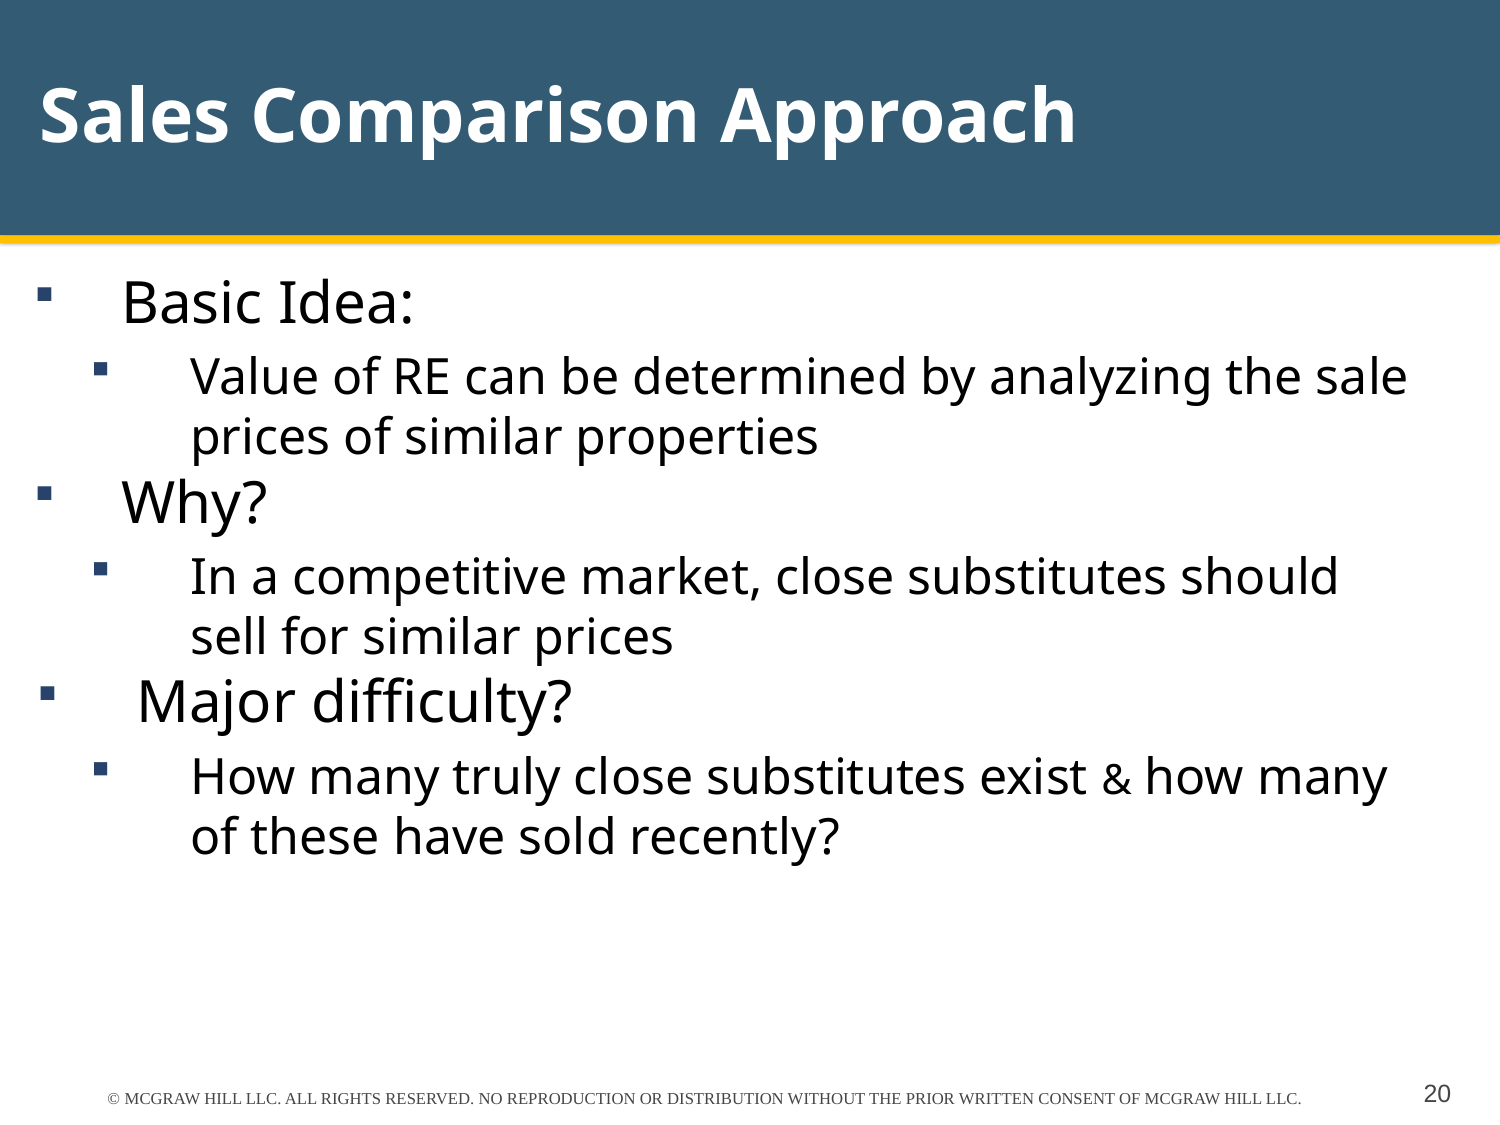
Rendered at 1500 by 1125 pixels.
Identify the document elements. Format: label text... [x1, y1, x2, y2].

slide_number 20 [1345, 1062, 1467, 1108]
list Basic Idea: Value of RE can be determined by analyzing the sale prices of similar properties Why? In a competitive market, close substitutes should sell for similar prices Major difficulty? How many truly close substitutes exist & how many of these have sold recently? [24, 249, 1438, 938]
title Sales Comparison Approach [24, 24, 1438, 200]
footer © MCGRAW HILL LLC. ALL RIGHTS RESERVED. NO REPRODUCTION OR DISTRIBUTION WITHOUT THE PRIOR WRITTEN CONSENT OF MCGRAW HILL LLC. [75, 1062, 1337, 1108]
